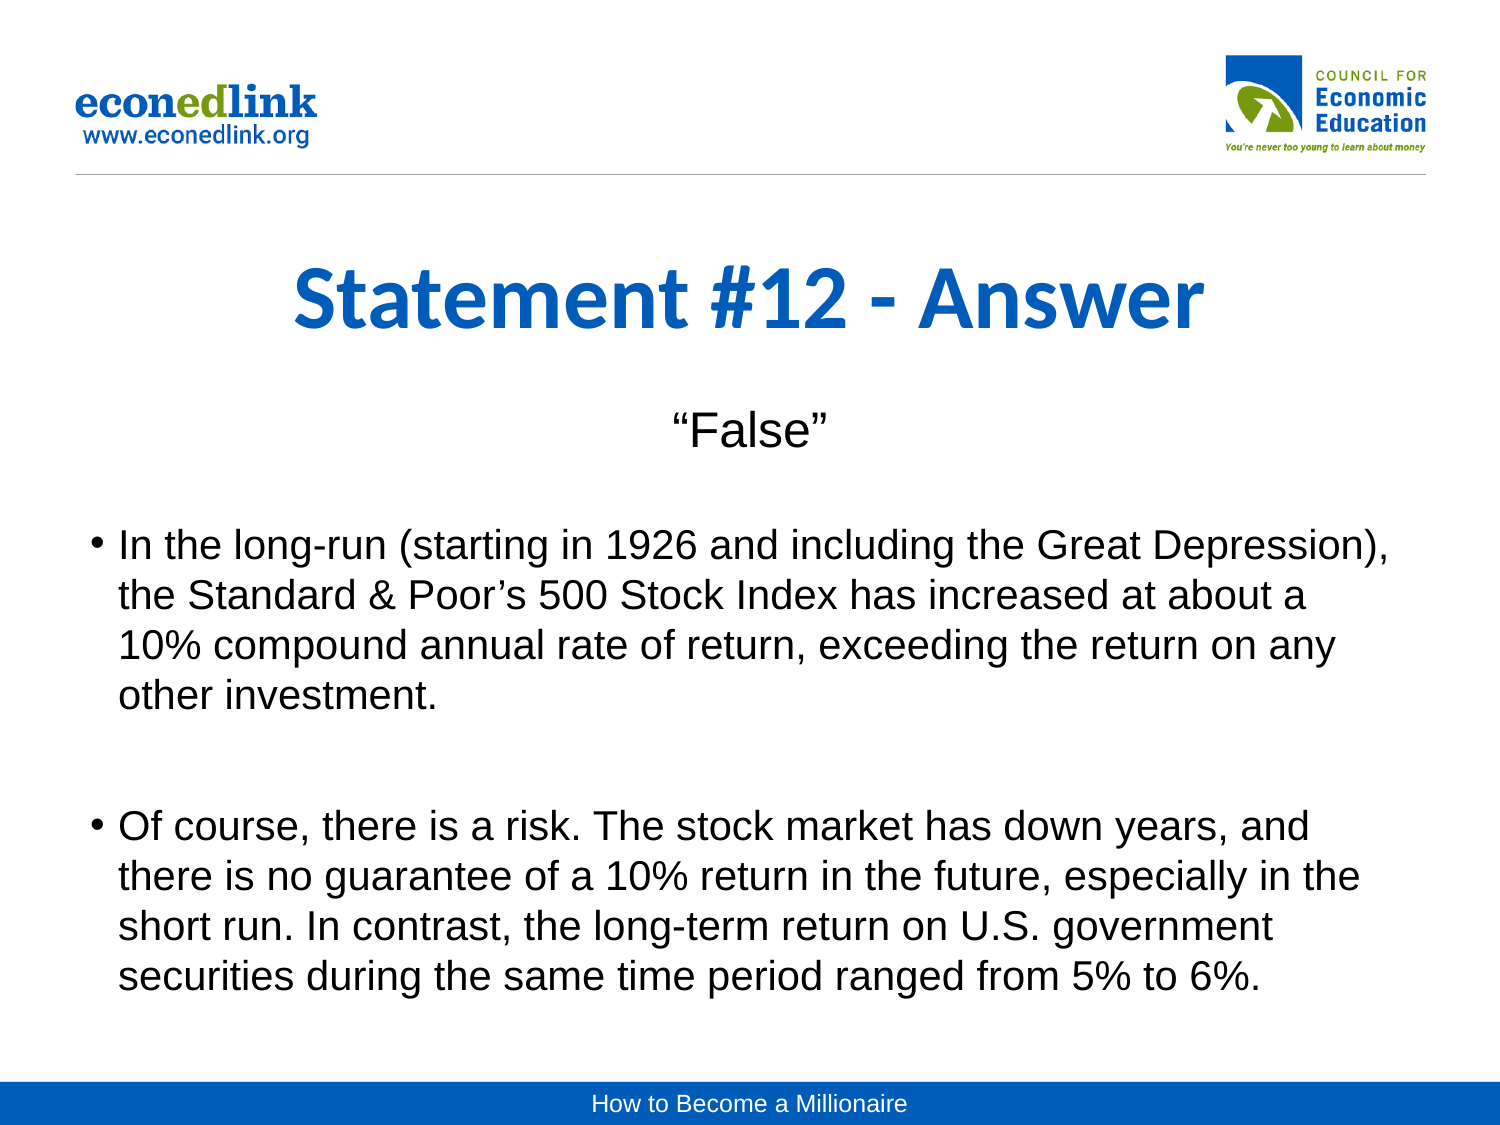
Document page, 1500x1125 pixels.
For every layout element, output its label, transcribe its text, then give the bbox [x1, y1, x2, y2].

title Statement #12 - Answer [75, 175, 1425, 363]
picture [0, 0, 1500, 1125]
list “False” In the long-run (starting in 1926 and including the Great Depression), the Standard & Poor’s 500 Stock Index has increased at about a 10% compound annual rate of return, exceeding the return on any other investment. Of course, there is a risk. The stock market has down years, and there is no guarantee of a 10% return in the future, especially in the short run. In contrast, the long-term return on U.S. government securities during the same time period ranged from 5% to 6%. [75, 389, 1425, 1075]
